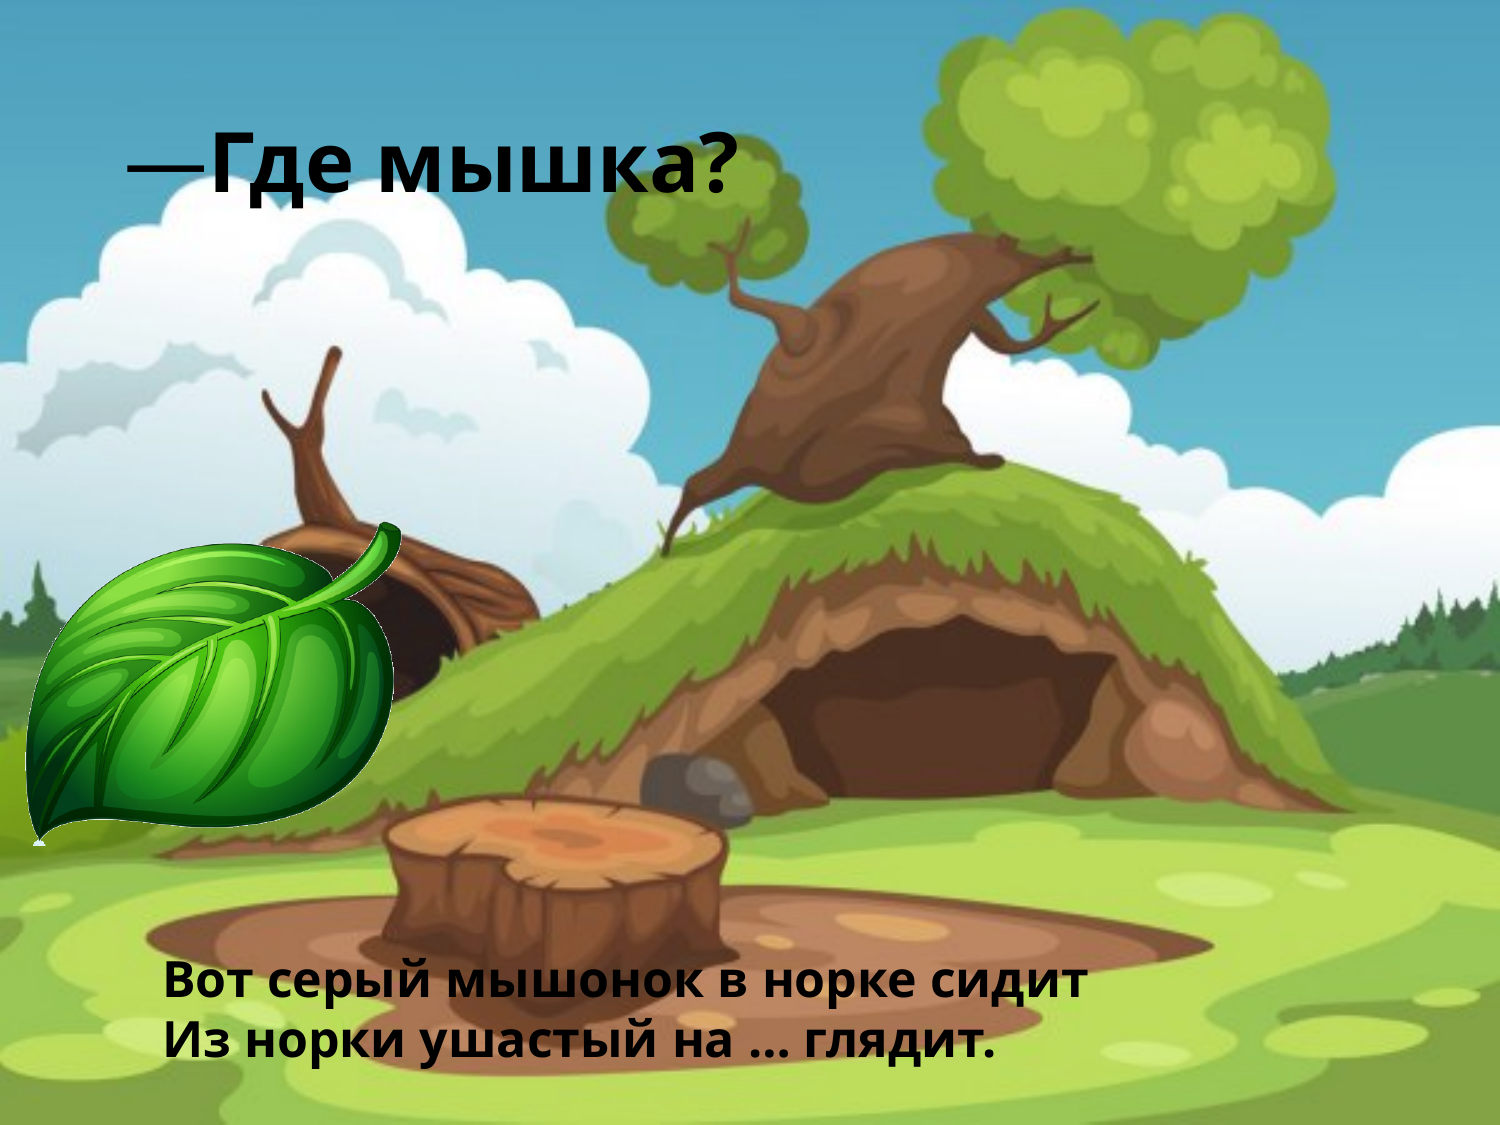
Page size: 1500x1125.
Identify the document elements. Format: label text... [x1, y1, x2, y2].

picture [0, 503, 420, 847]
text_box Где мышка? [110, 101, 755, 217]
text_box Вот серый мышонок в норке сидит Из норки ушастый на … глядит. [147, 940, 1400, 1076]
